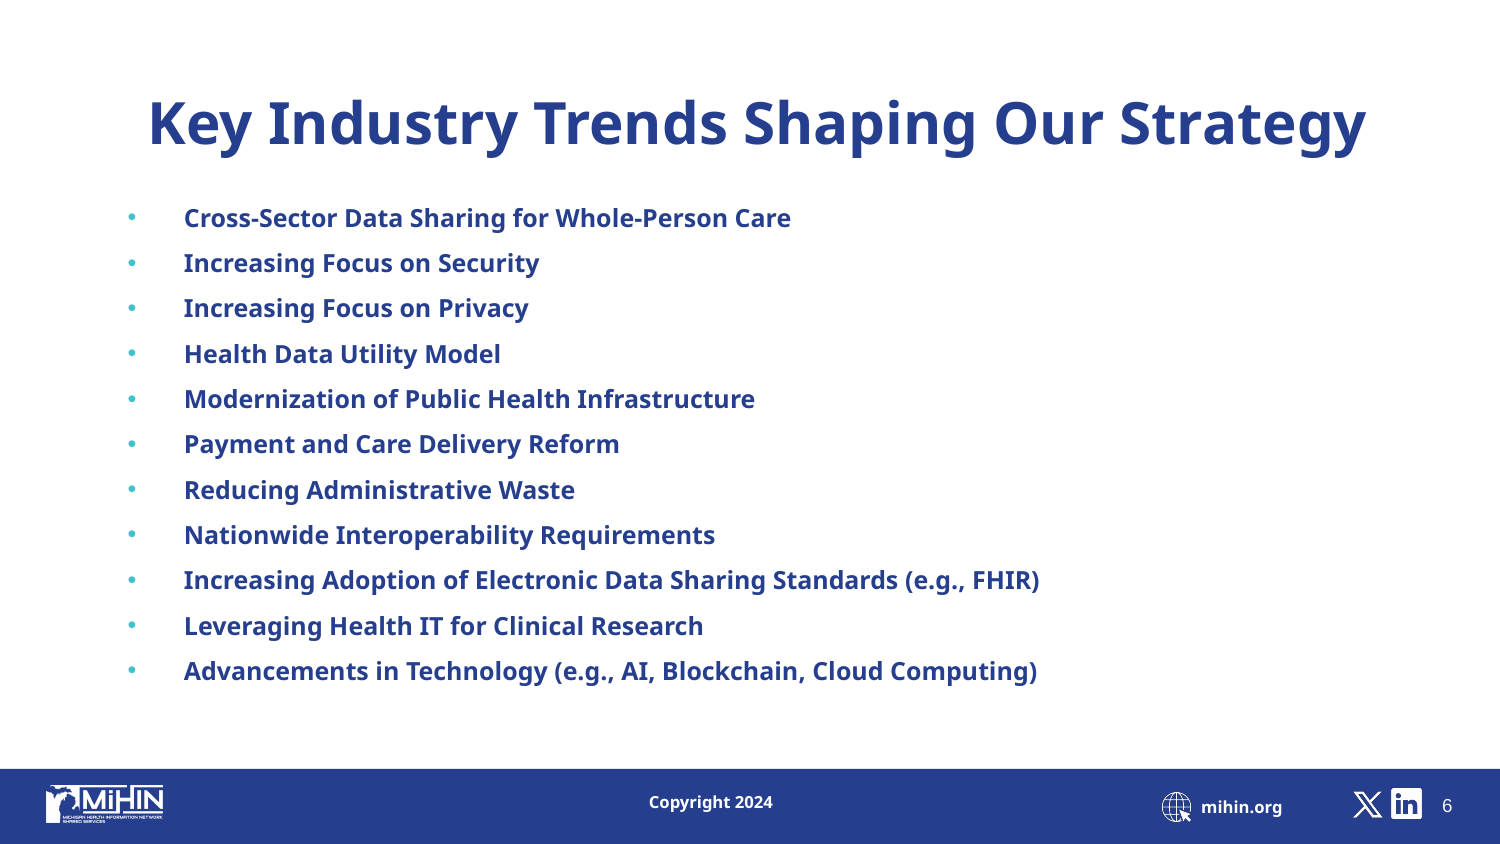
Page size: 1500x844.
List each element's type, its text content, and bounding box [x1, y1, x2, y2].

text_box Cross-Sector Data Sharing for Whole-Person Care Increasing Focus on Security Increasing Focus on Privacy Health Data Utility Model Modernization of Public Health Infrastructure Payment and Care Delivery Reform Reducing Administrative Waste Nationwide Interoperability Requirements Increasing Adoption of Electronic Data Sharing Standards (e.g., FHIR) Leveraging Health IT for Clinical Research Advancements in Technology (e.g., AI, Blockchain, Cloud Computing) [112, 212, 1444, 732]
text_box Key Industry Trends Shaping Our Strategy [71, 40, 1444, 212]
picture [1391, 788, 1422, 819]
picture [1350, 786, 1386, 821]
picture [46, 785, 163, 823]
picture [1148, 778, 1205, 836]
